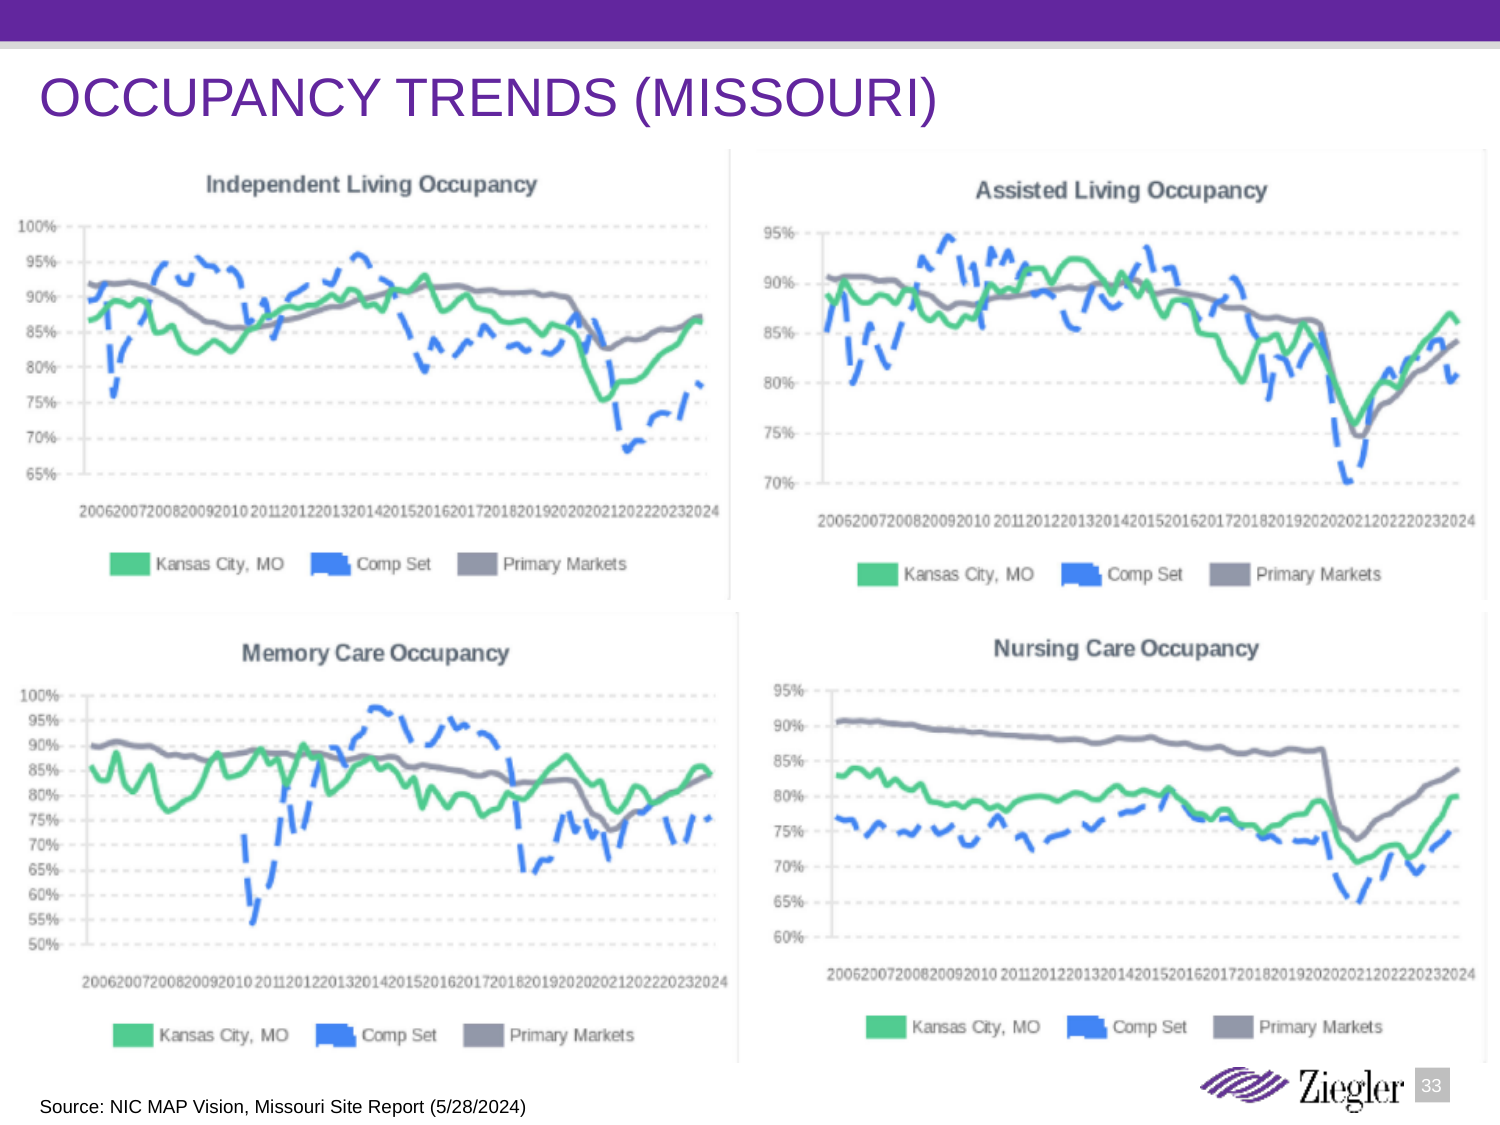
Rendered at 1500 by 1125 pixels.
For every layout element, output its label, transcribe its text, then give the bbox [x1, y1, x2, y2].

picture [12, 149, 734, 601]
picture [1200, 1067, 1404, 1113]
picture [755, 149, 1488, 601]
text_box Source: NIC MAP Vision, Missouri Site Report (5/28/2024) [24, 1087, 541, 1125]
picture [766, 612, 1488, 1063]
title Occupancy trends (Missouri) [24, 61, 1476, 201]
picture [12, 612, 747, 1063]
